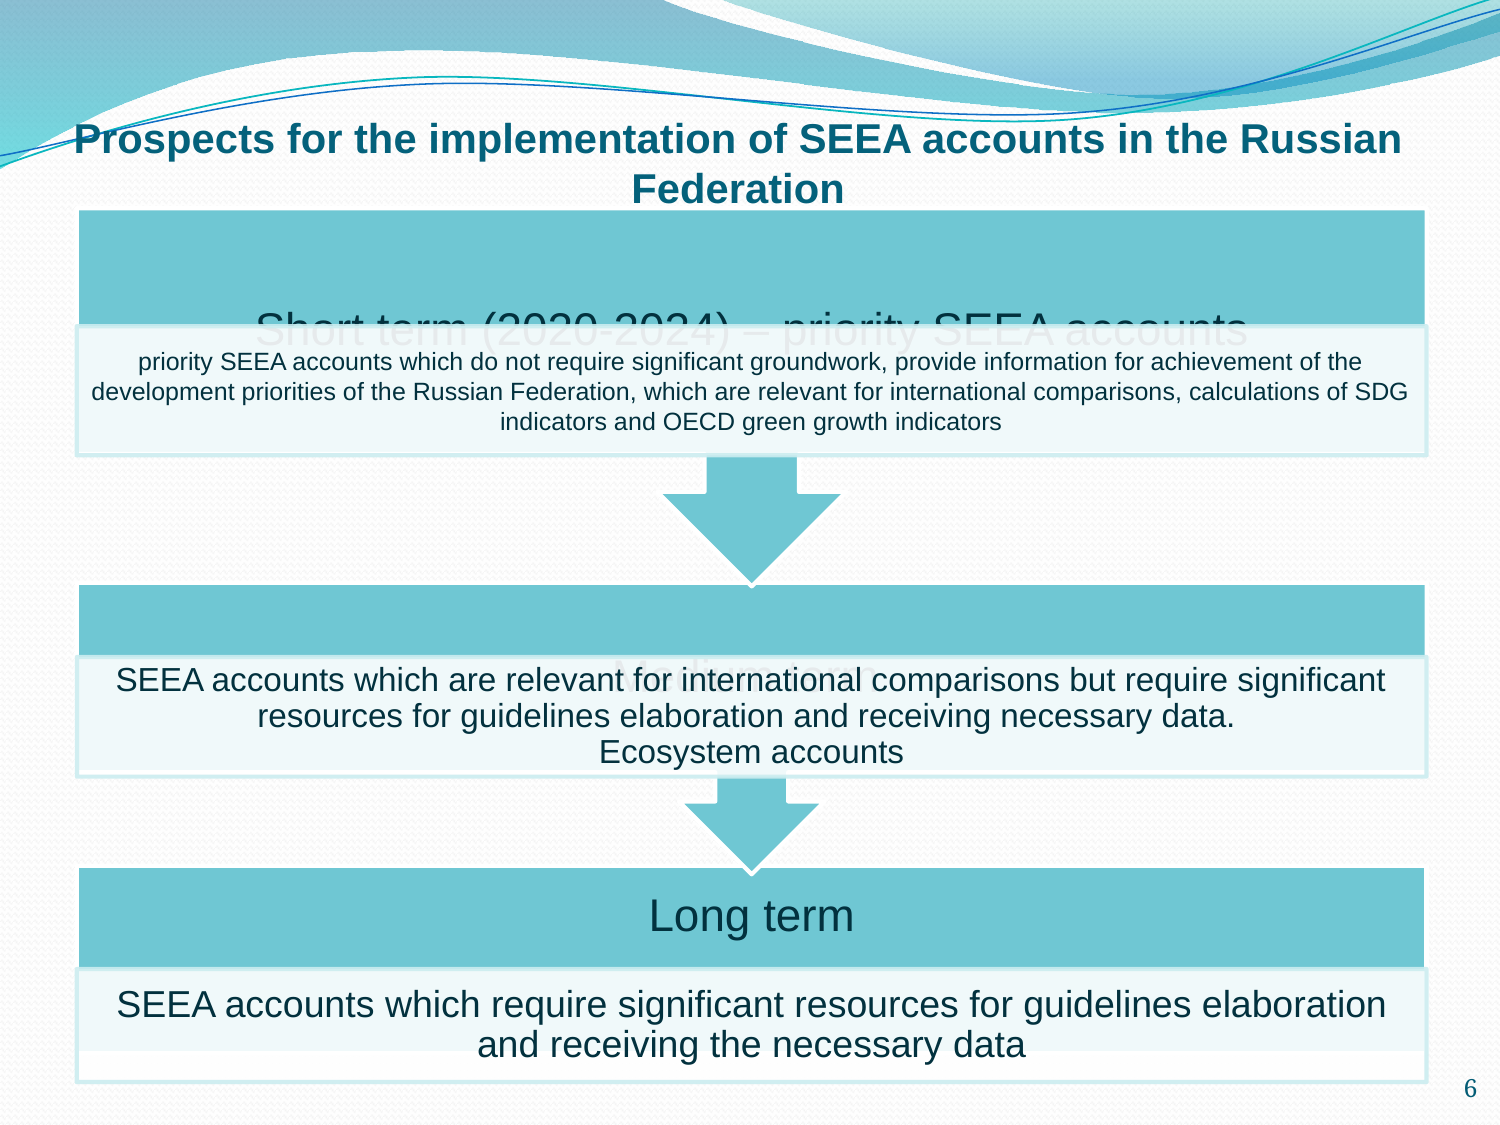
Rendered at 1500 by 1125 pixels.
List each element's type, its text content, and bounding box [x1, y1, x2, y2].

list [76, 207, 1427, 1083]
slide_number 6 [1352, 1046, 1478, 1107]
text_box Prospects for the implementation of SEEA accounts in the Russian Federation [43, 104, 1433, 219]
